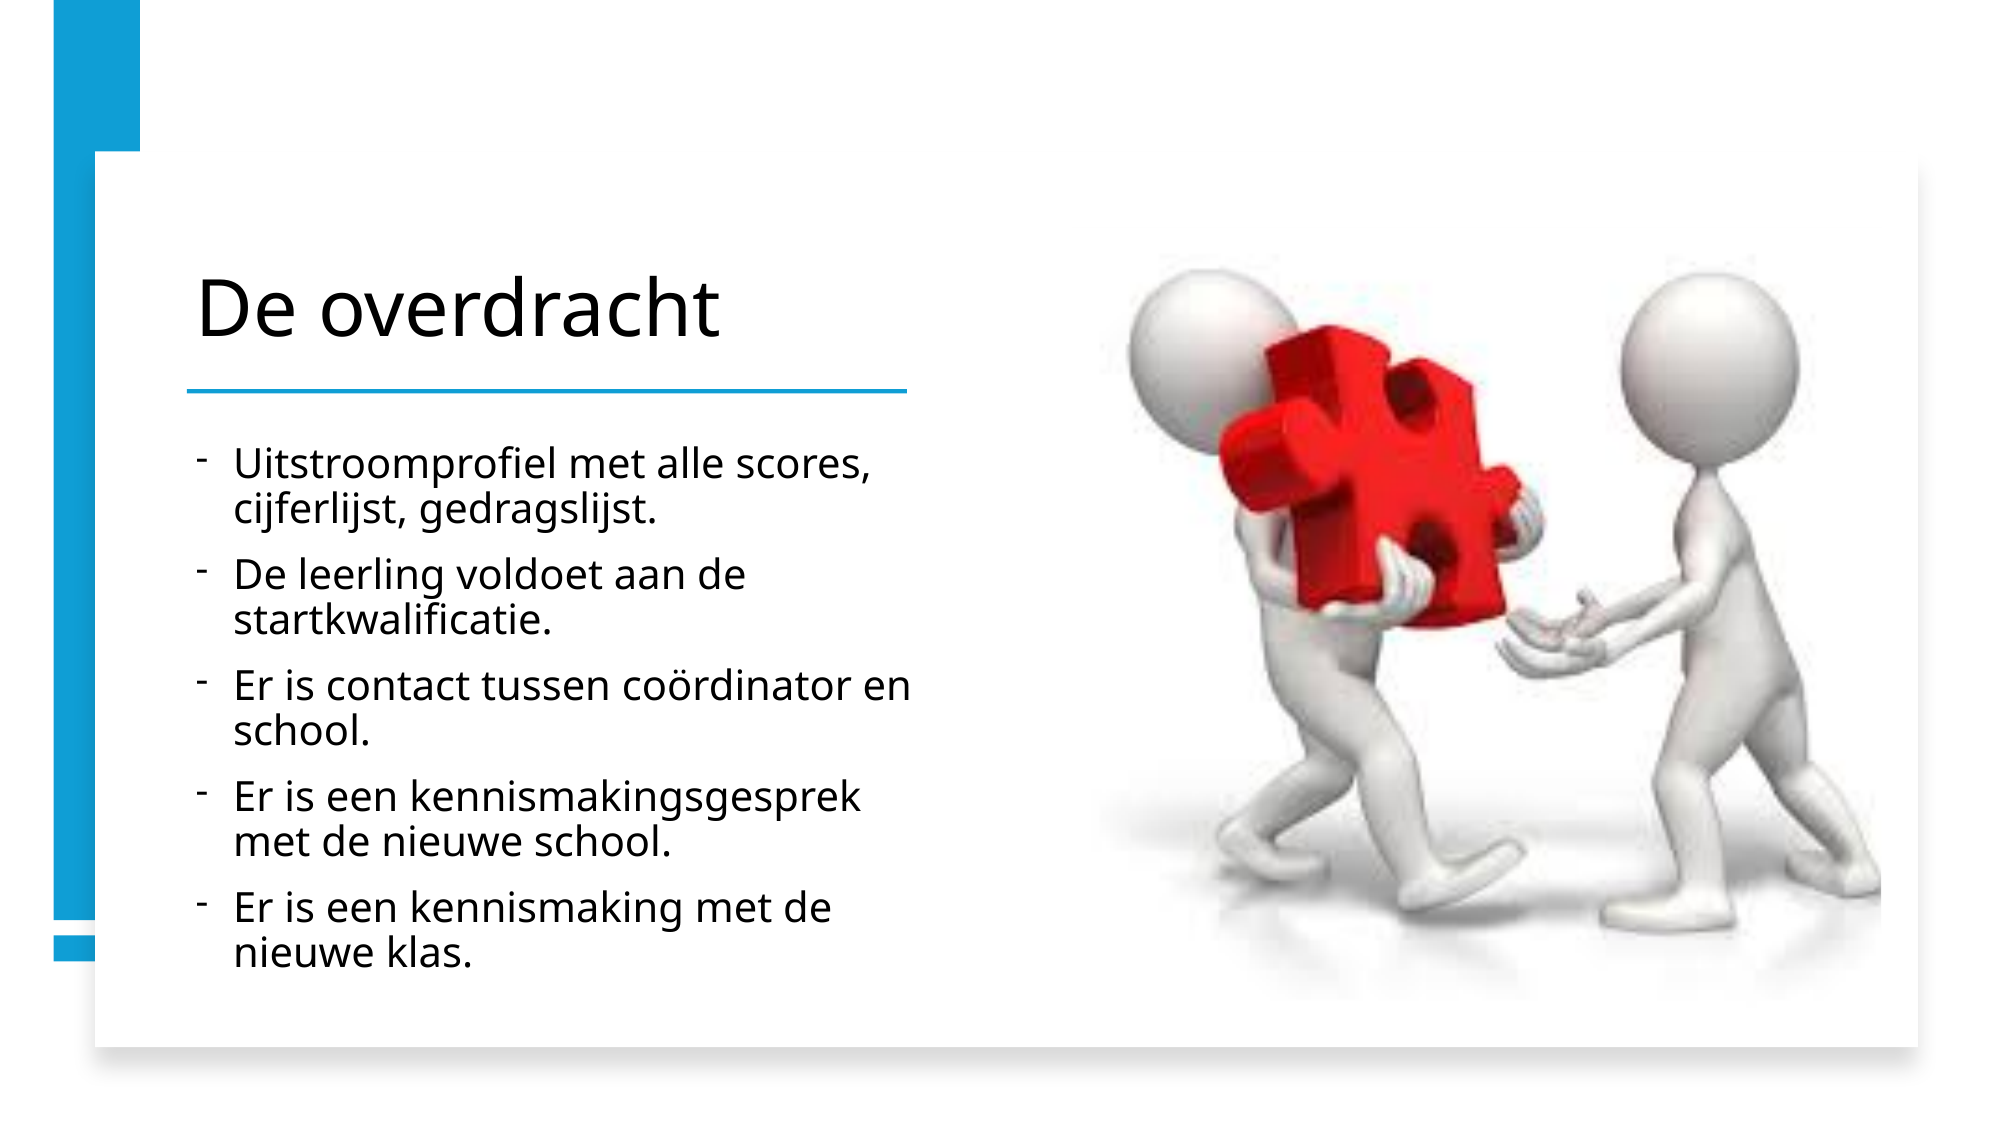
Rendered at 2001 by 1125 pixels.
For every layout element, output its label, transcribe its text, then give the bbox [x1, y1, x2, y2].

list Uitstroomprofiel met alle scores, cijferlijst, gedragslijst. De leerling voldoet aan de startkwalificatie. Er is contact tussen coördinator en school. Er is een kennismakingsgesprek met de nieuwe school. Er is een kennismaking met de nieuwe klas. [180, 411, 954, 1008]
text_box [185, 387, 908, 395]
text_box [93, 150, 1919, 1049]
picture [1071, 226, 1882, 1008]
text_box [0, 0, 2000, 1125]
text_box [0, 436, 578, 525]
title De overdracht [180, 203, 953, 362]
